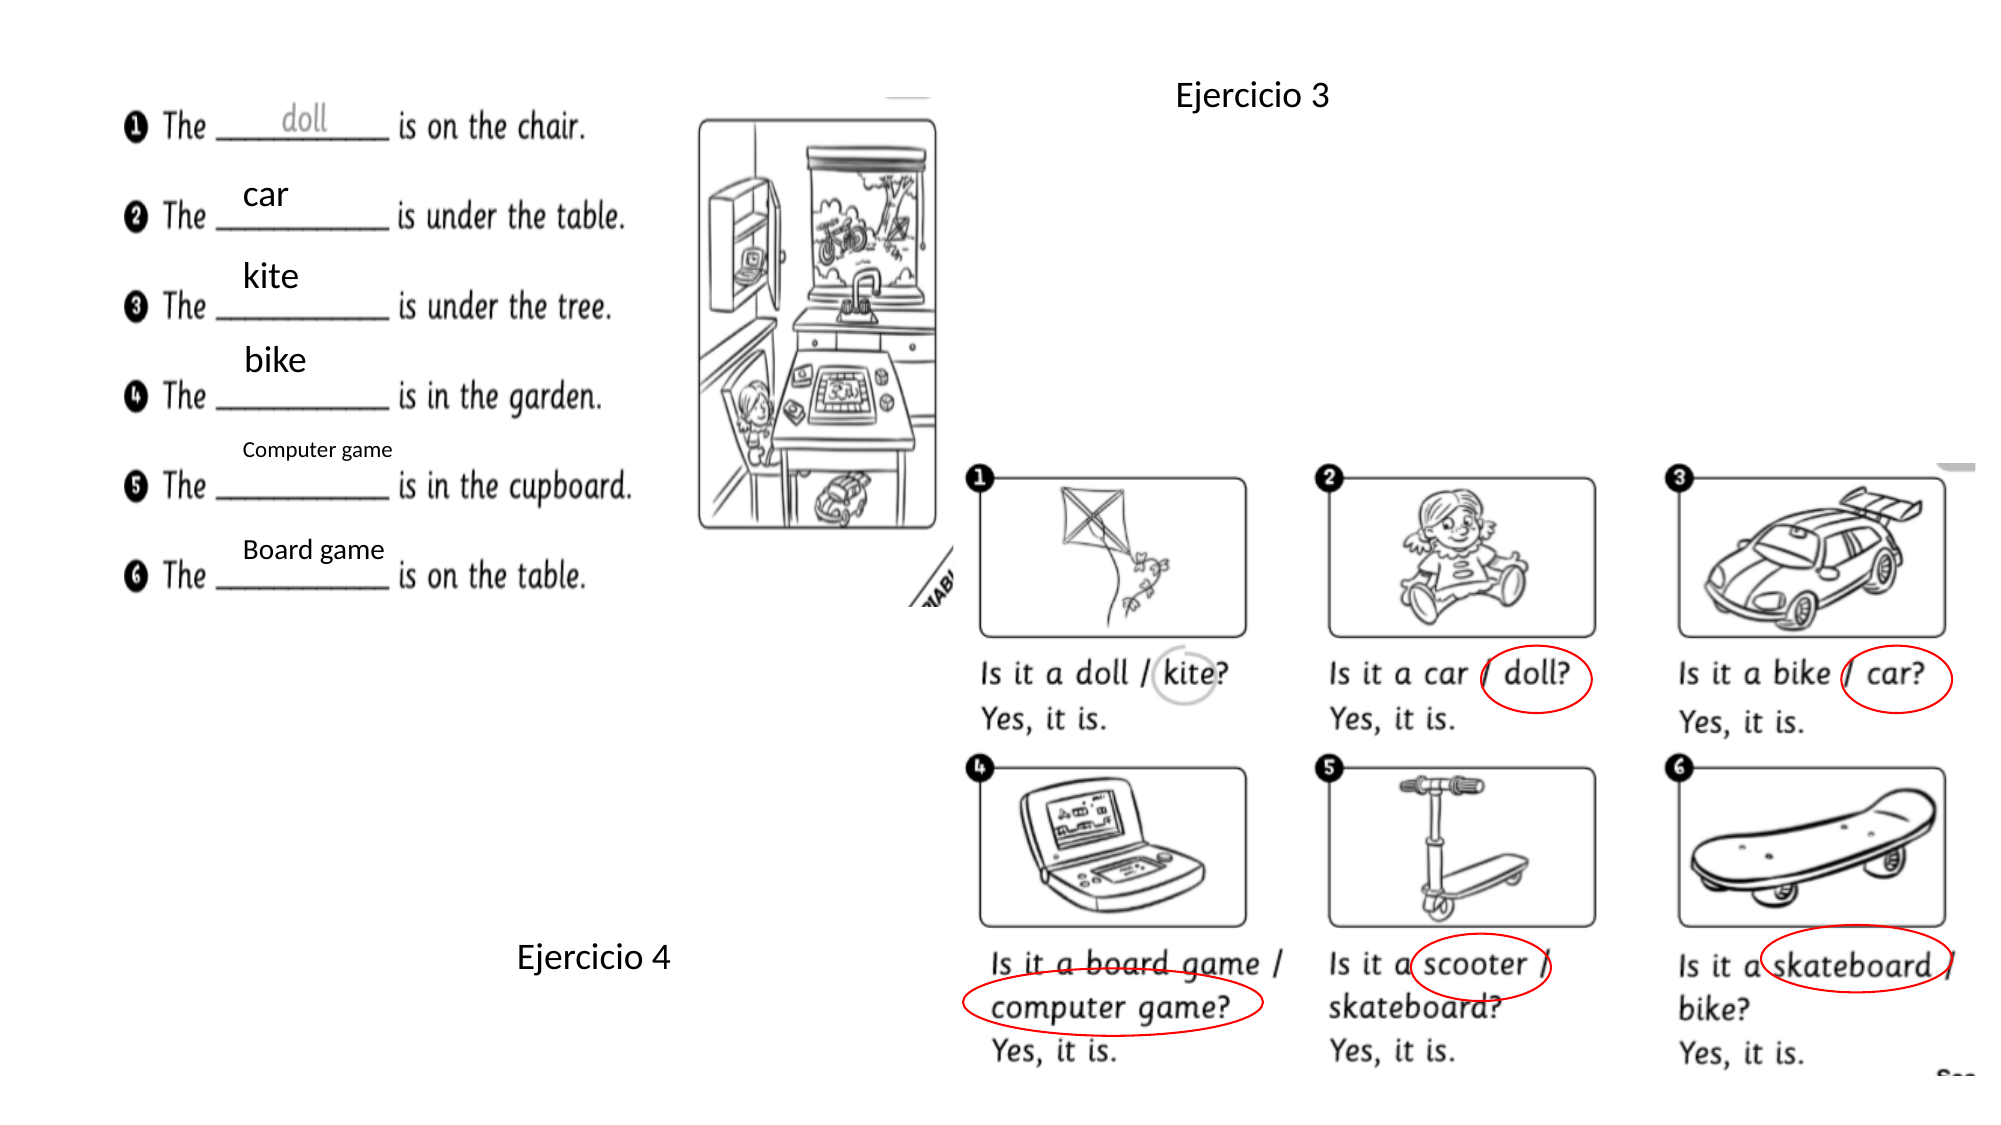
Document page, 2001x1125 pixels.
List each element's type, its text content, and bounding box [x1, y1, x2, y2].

picture [112, 97, 1976, 1076]
text_box Ejercicio 3 [1160, 63, 1727, 123]
text_box Ejercicio 4 [502, 924, 863, 985]
